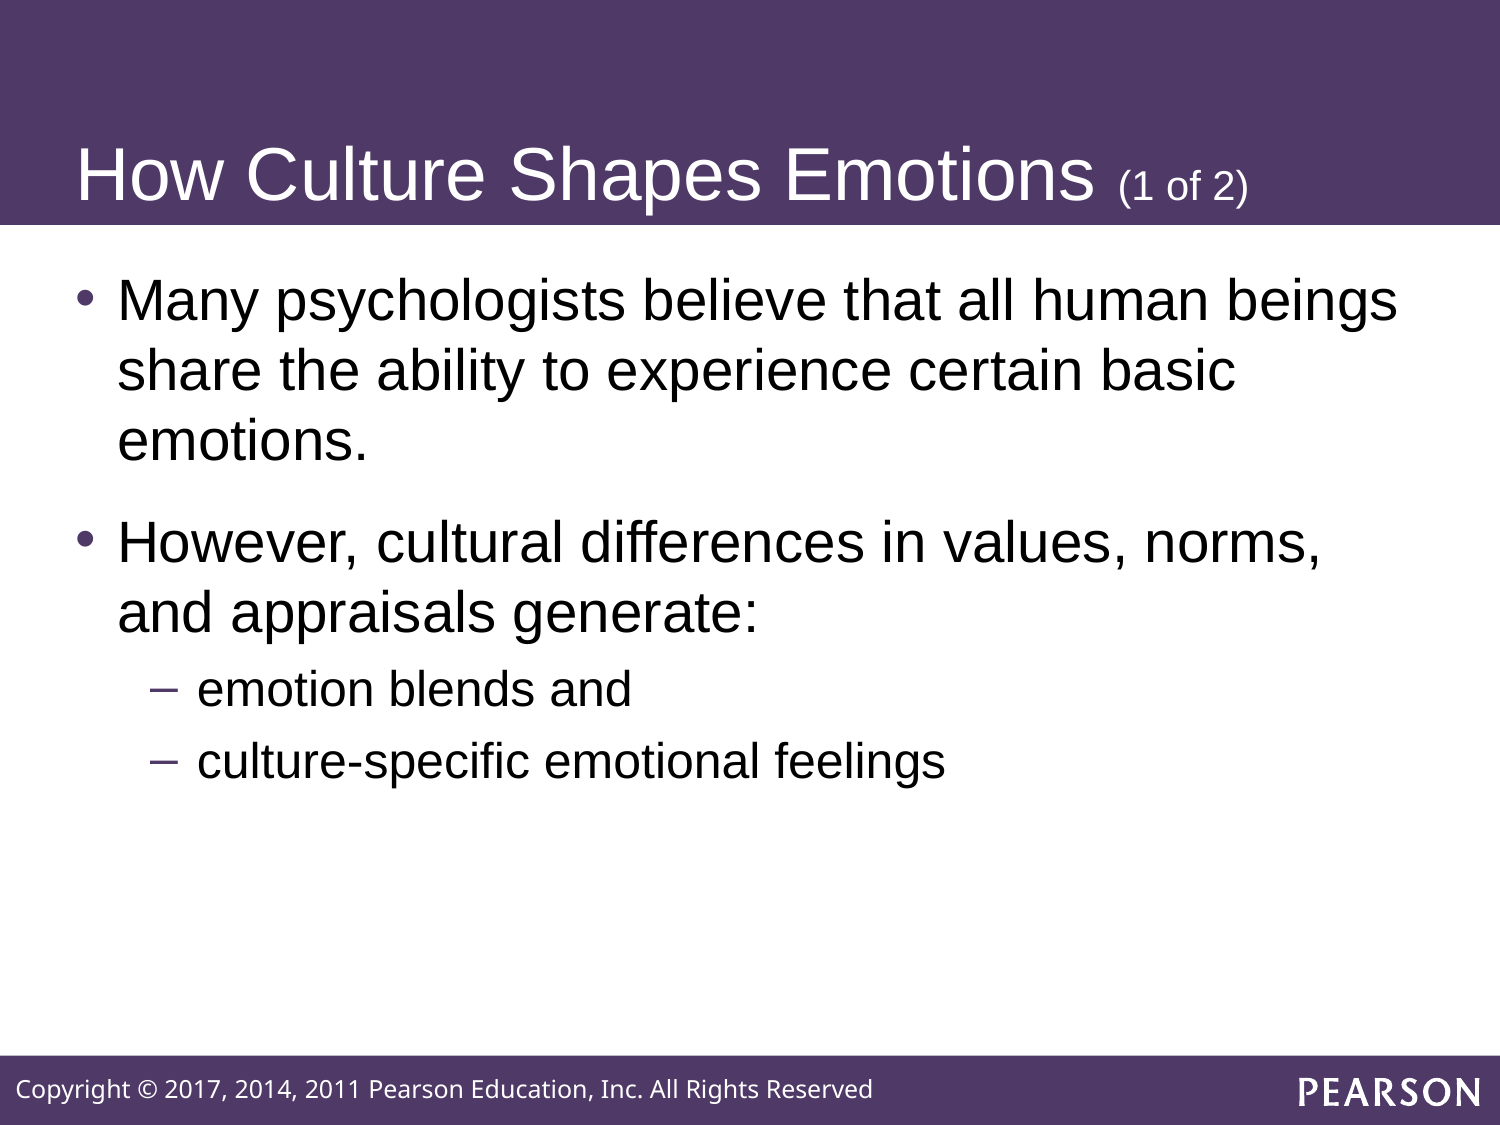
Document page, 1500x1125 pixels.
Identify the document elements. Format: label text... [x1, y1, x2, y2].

title How Culture Shapes Emotions (1 of 2) [75, 35, 1425, 216]
list Many psychologists believe that all human beings share the ability to experience certain basic emotions. However, cultural differences in values, norms, and appraisals generate: emotion blends and culture-specific emotional feelings [75, 262, 1425, 1005]
